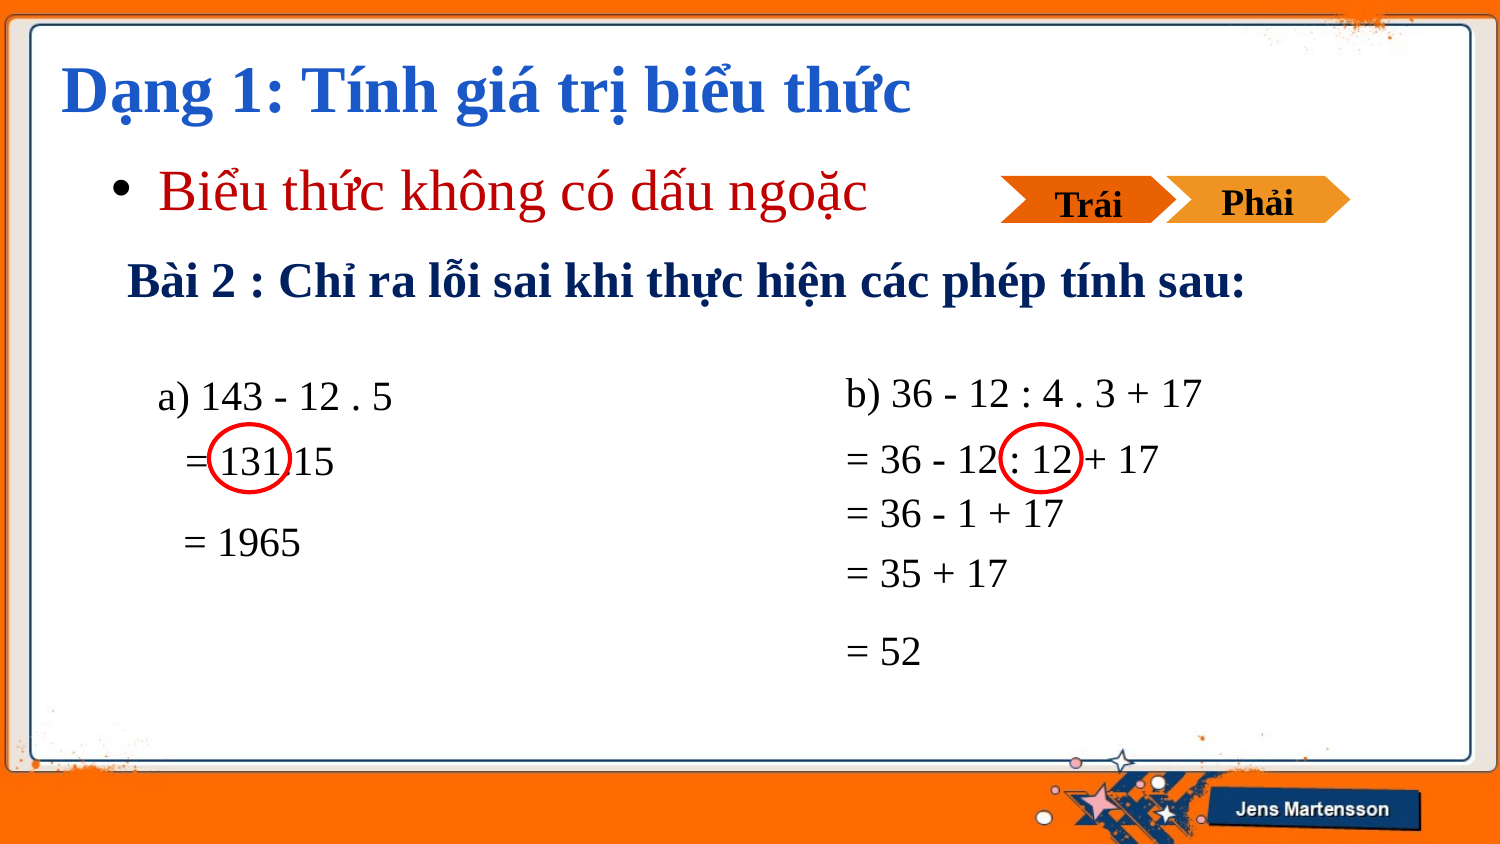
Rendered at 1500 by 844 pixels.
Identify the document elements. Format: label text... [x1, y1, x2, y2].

text_box [1000, 424, 1082, 493]
text_box = 131.15 [266, 426, 351, 492]
text_box b) 36 - 12 : 4 . 3 + 17 [830, 358, 1230, 424]
text_box = 36 - 1 + 17 [830, 478, 1091, 544]
text_box = 1965 [168, 482, 317, 573]
text_box a) 143 - 12 . 5 [142, 361, 430, 426]
text_box Bài 2 : Chỉ ra lỗi sai khi thực hiện các phép tính sau: [112, 239, 1500, 315]
text_box = 35 + 17 [830, 538, 1035, 604]
text_box = 131.15 [170, 426, 233, 482]
text_box Biểu thức không có dấu ngoặc [96, 144, 1227, 230]
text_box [1000, 156, 1351, 234]
text_box = 52 [830, 591, 1500, 682]
text_box = 36 - 12 : 12 + 17 [830, 424, 1032, 478]
text_box Dạng 1: Tính giá trị biểu thức [46, 0, 1055, 141]
text_box [208, 424, 291, 493]
picture [0, 0, 1500, 844]
text_box = 36 - 12 : 12 + 17 [1050, 424, 1187, 490]
